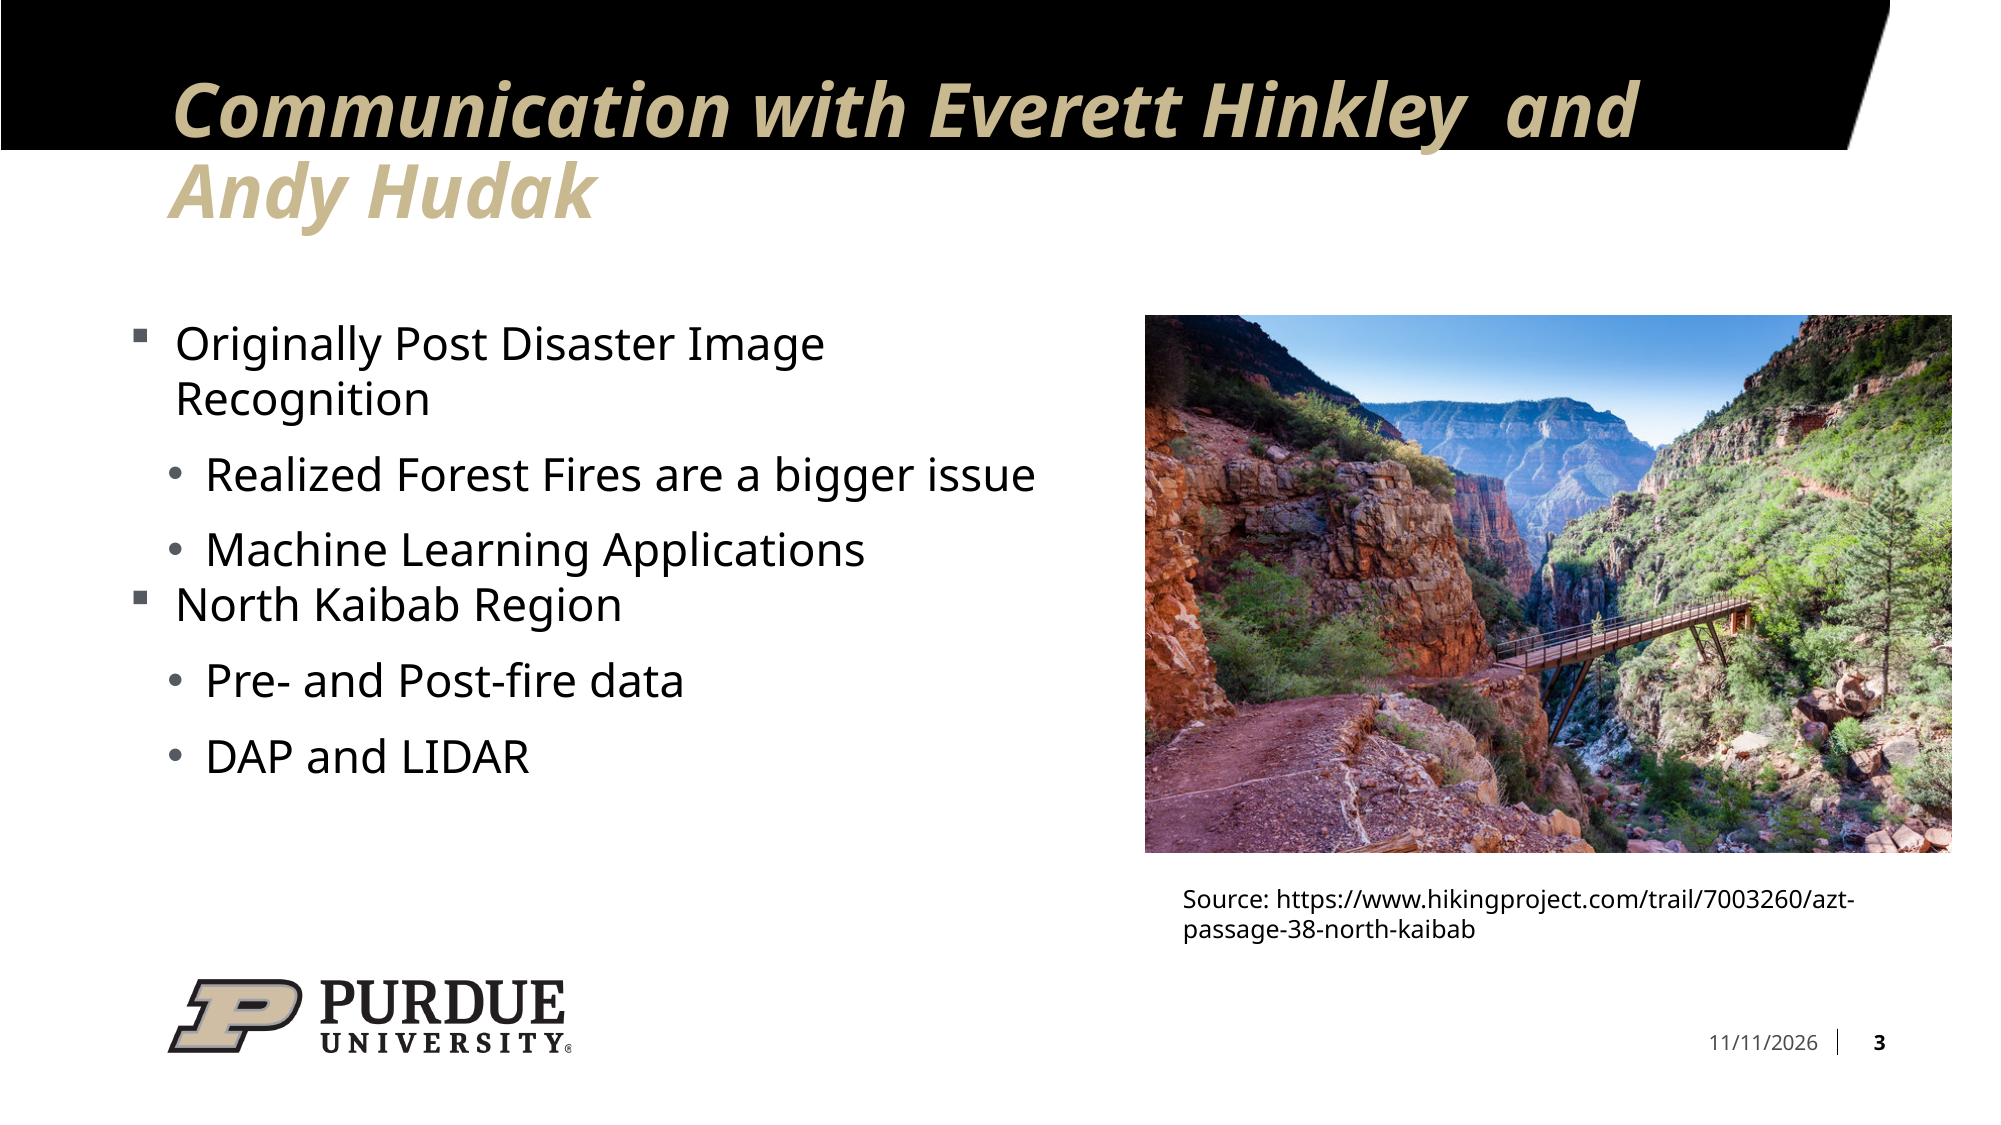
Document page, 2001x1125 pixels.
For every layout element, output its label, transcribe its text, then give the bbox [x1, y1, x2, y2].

slide_number 3 [1839, 1013, 1920, 1074]
text_box Source: https://www.hikingproject.com/trail/7003260/azt-passage-38-north-kaibab [1167, 875, 1943, 951]
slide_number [1648, 1017, 1834, 1071]
title Communication with Everett Hinkley and Andy Hudak [168, 70, 1689, 160]
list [1145, 315, 1952, 853]
list Originally Post Disaster Image Recognition Realized Forest Fires are a bigger issue Machine Learning Applications North Kaibab Region Pre- and Post-fire data DAP and LIDAR [129, 314, 1072, 875]
